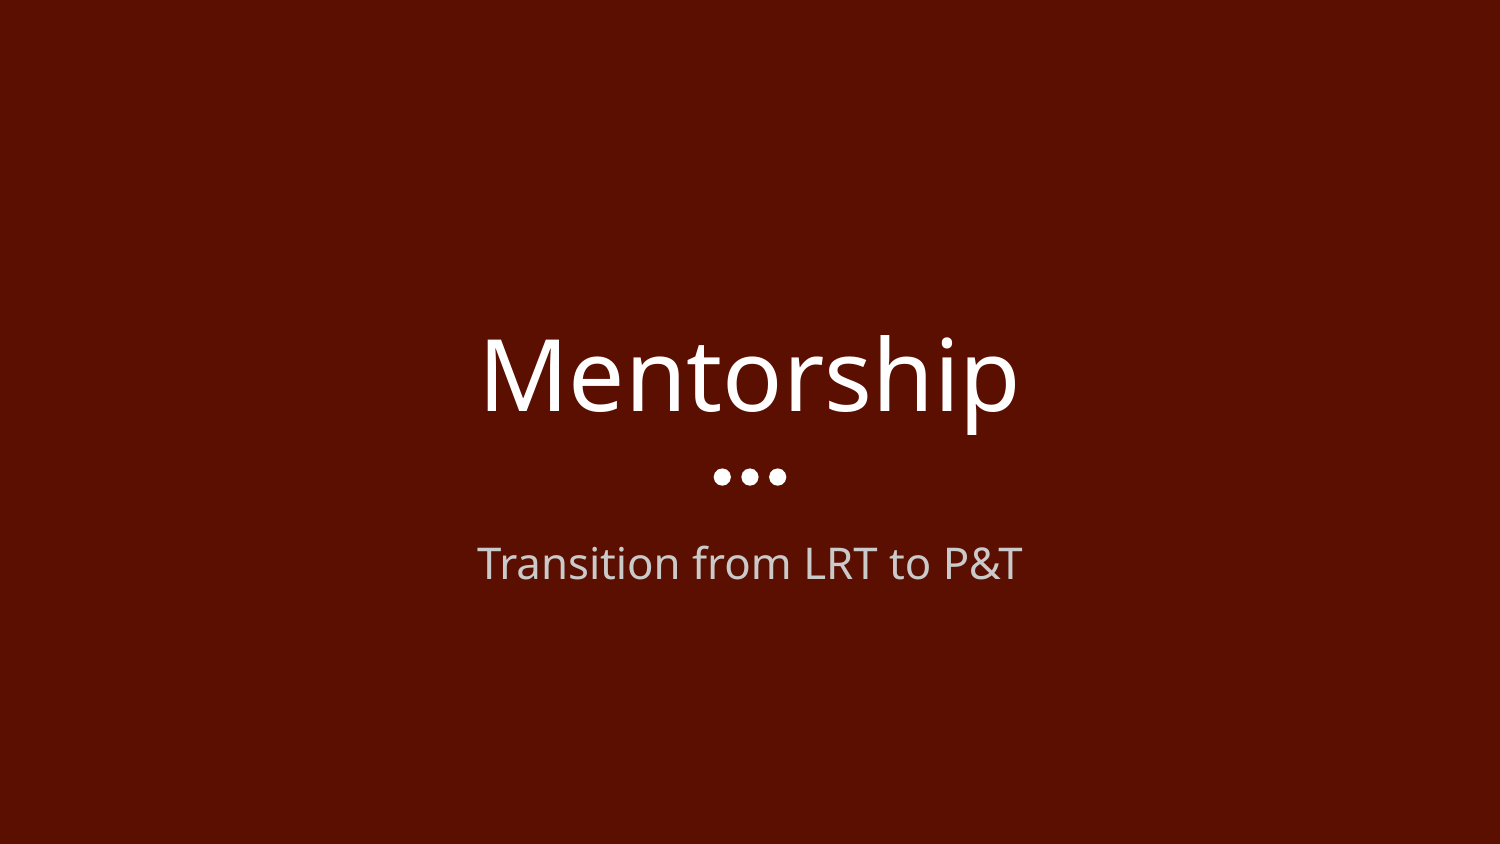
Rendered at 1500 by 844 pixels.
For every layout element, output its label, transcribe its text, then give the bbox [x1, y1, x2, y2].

title Mentorship [110, 162, 1390, 447]
subtitle Transition from LRT to P&T [110, 520, 1390, 651]
